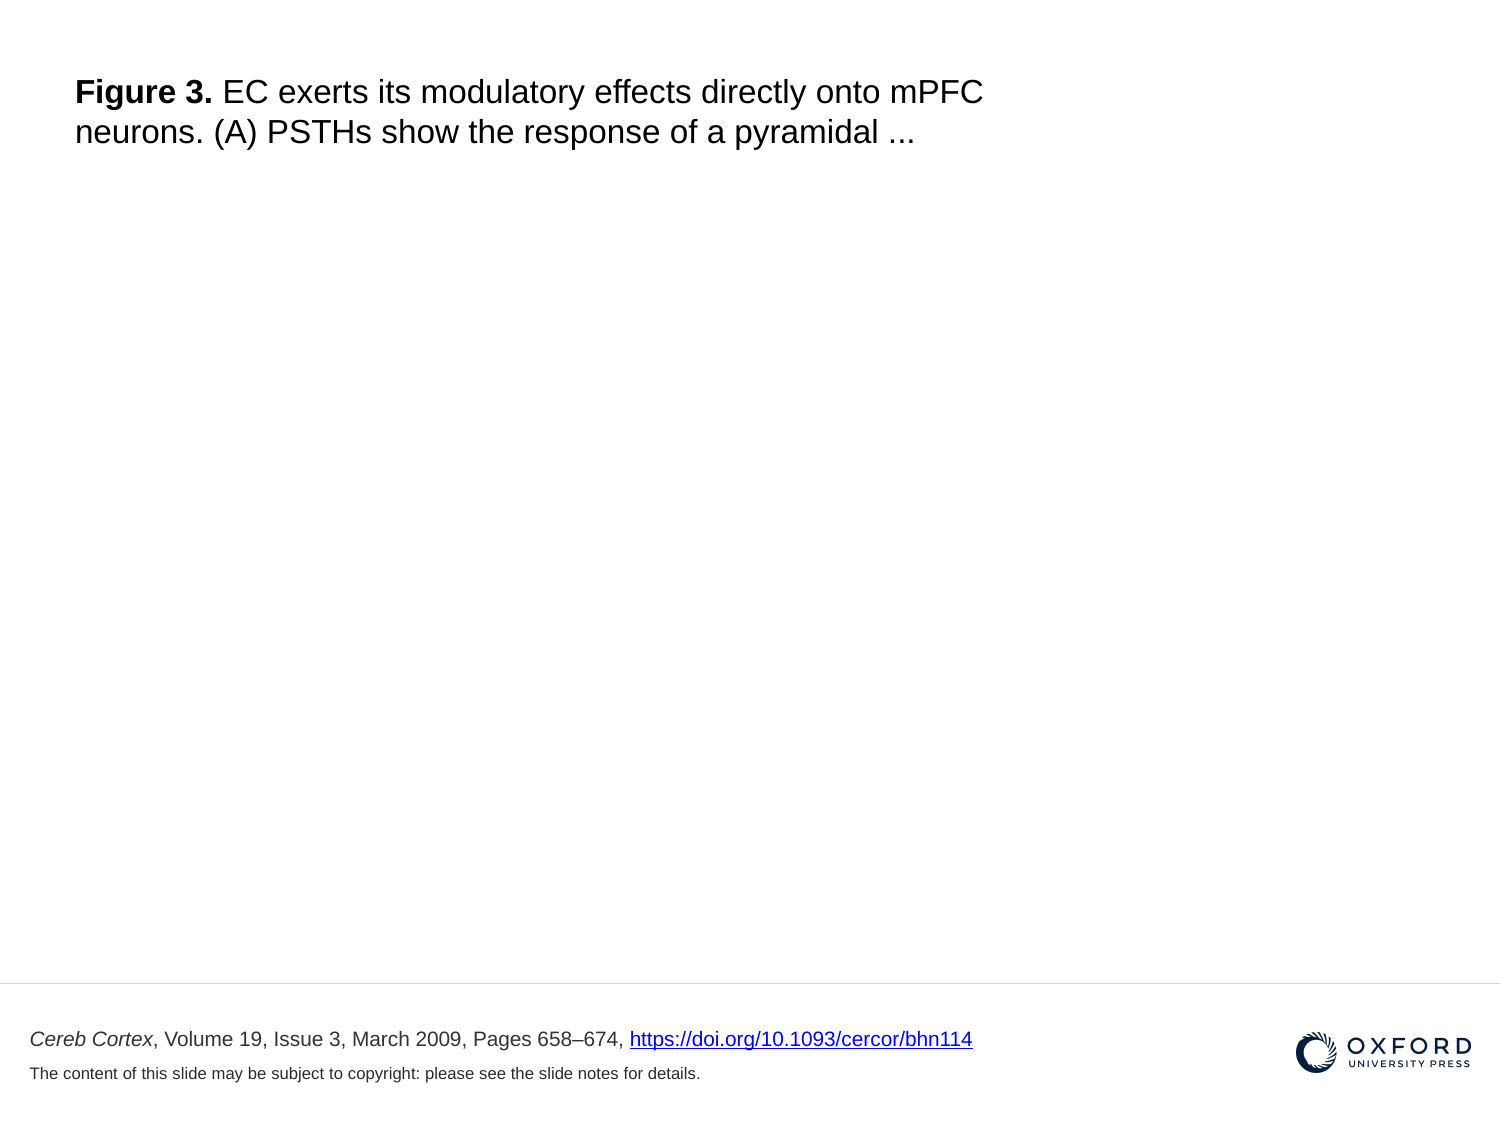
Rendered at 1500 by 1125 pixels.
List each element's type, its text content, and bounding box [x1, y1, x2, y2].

title Figure 3. EC exerts its modulatory effects directly onto mPFC neurons. (A) PSTHs show the response of a pyramidal ... [75, 69, 1078, 171]
picture [1296, 1032, 1471, 1073]
footer Cereb Cortex, Volume 19, Issue 3, March 2009, Pages 658–674, https://doi.org/10.1093/cercor/bhn114 The content of this slide may be subject to copyright: please see the slide notes for details. [0, 983, 1260, 1125]
